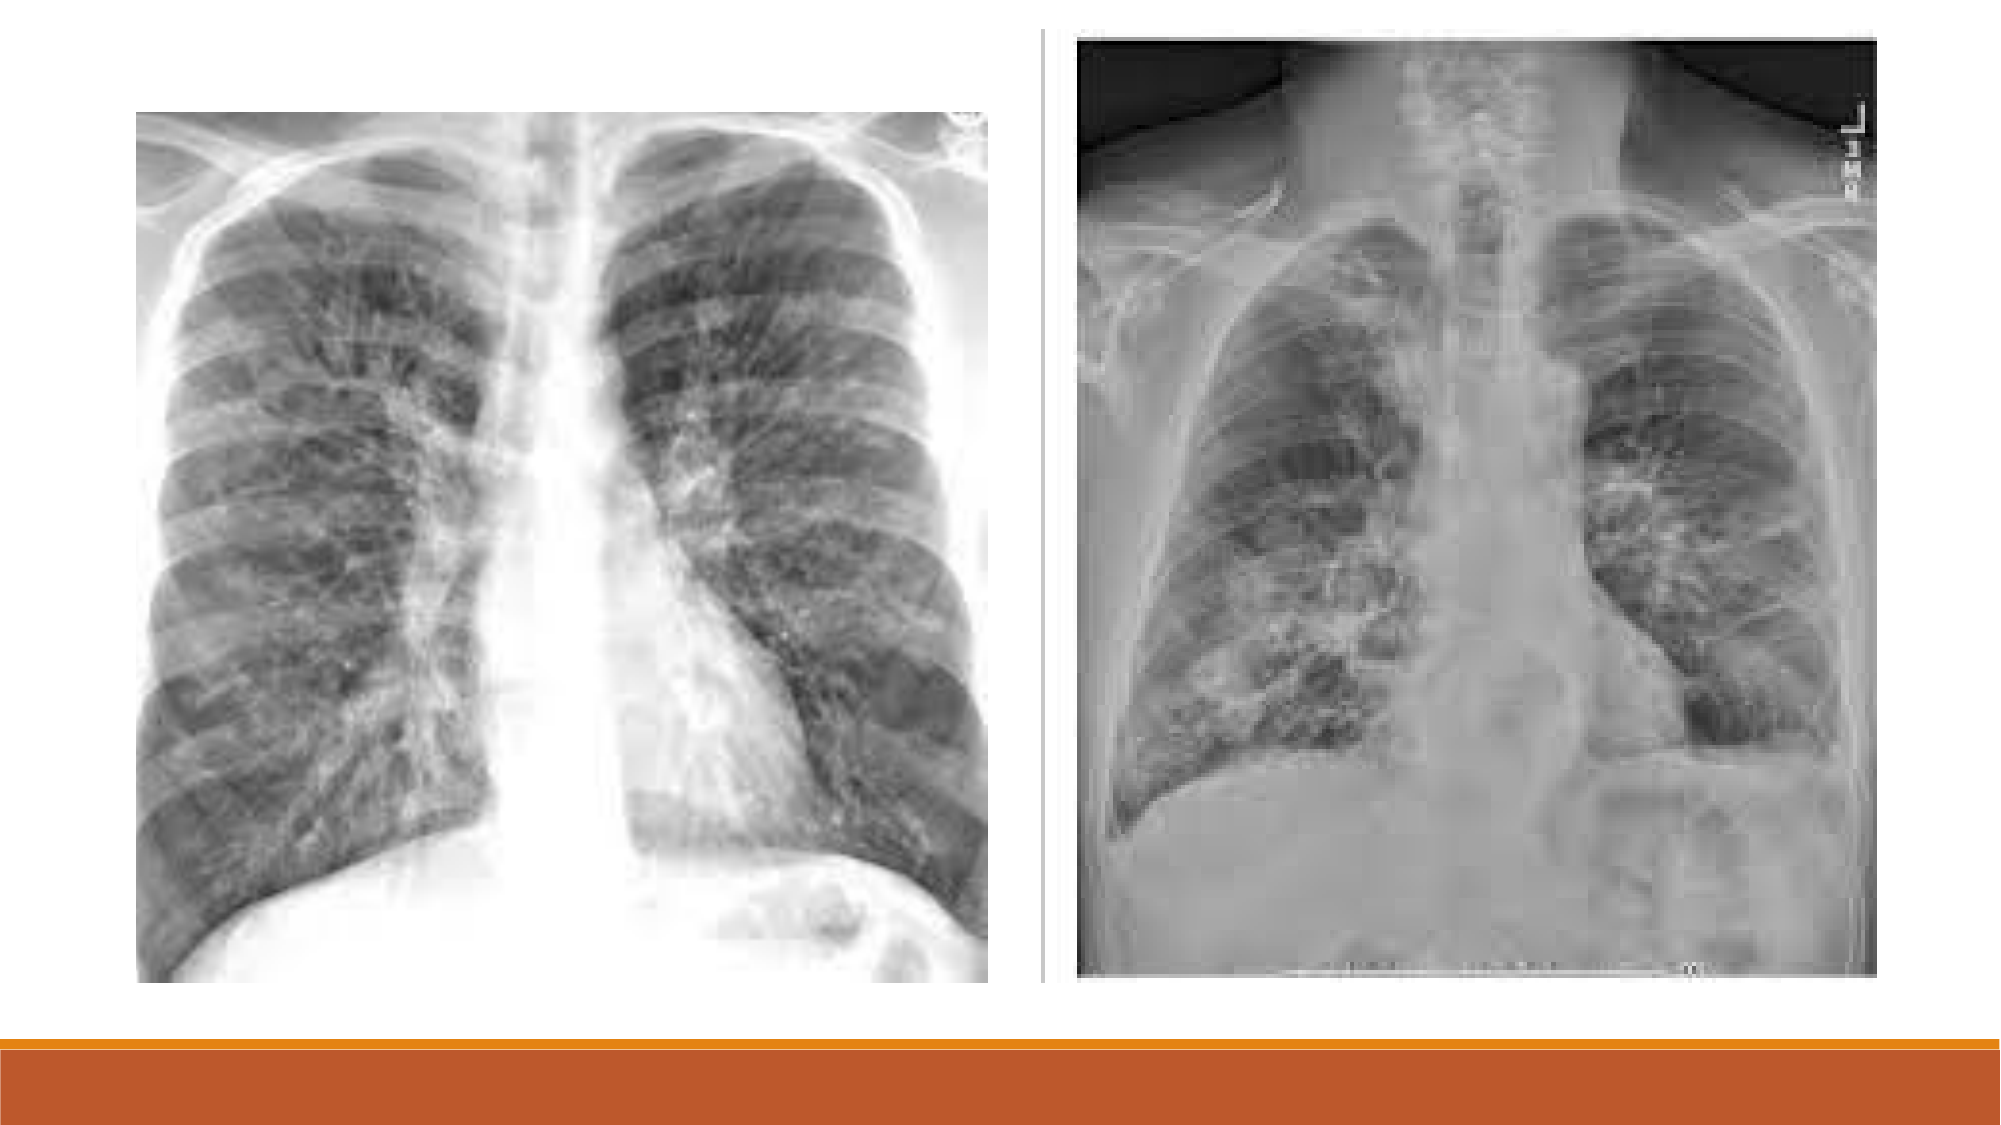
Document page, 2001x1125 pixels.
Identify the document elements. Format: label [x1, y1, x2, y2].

picture [136, 111, 988, 983]
picture [1040, 28, 1898, 983]
